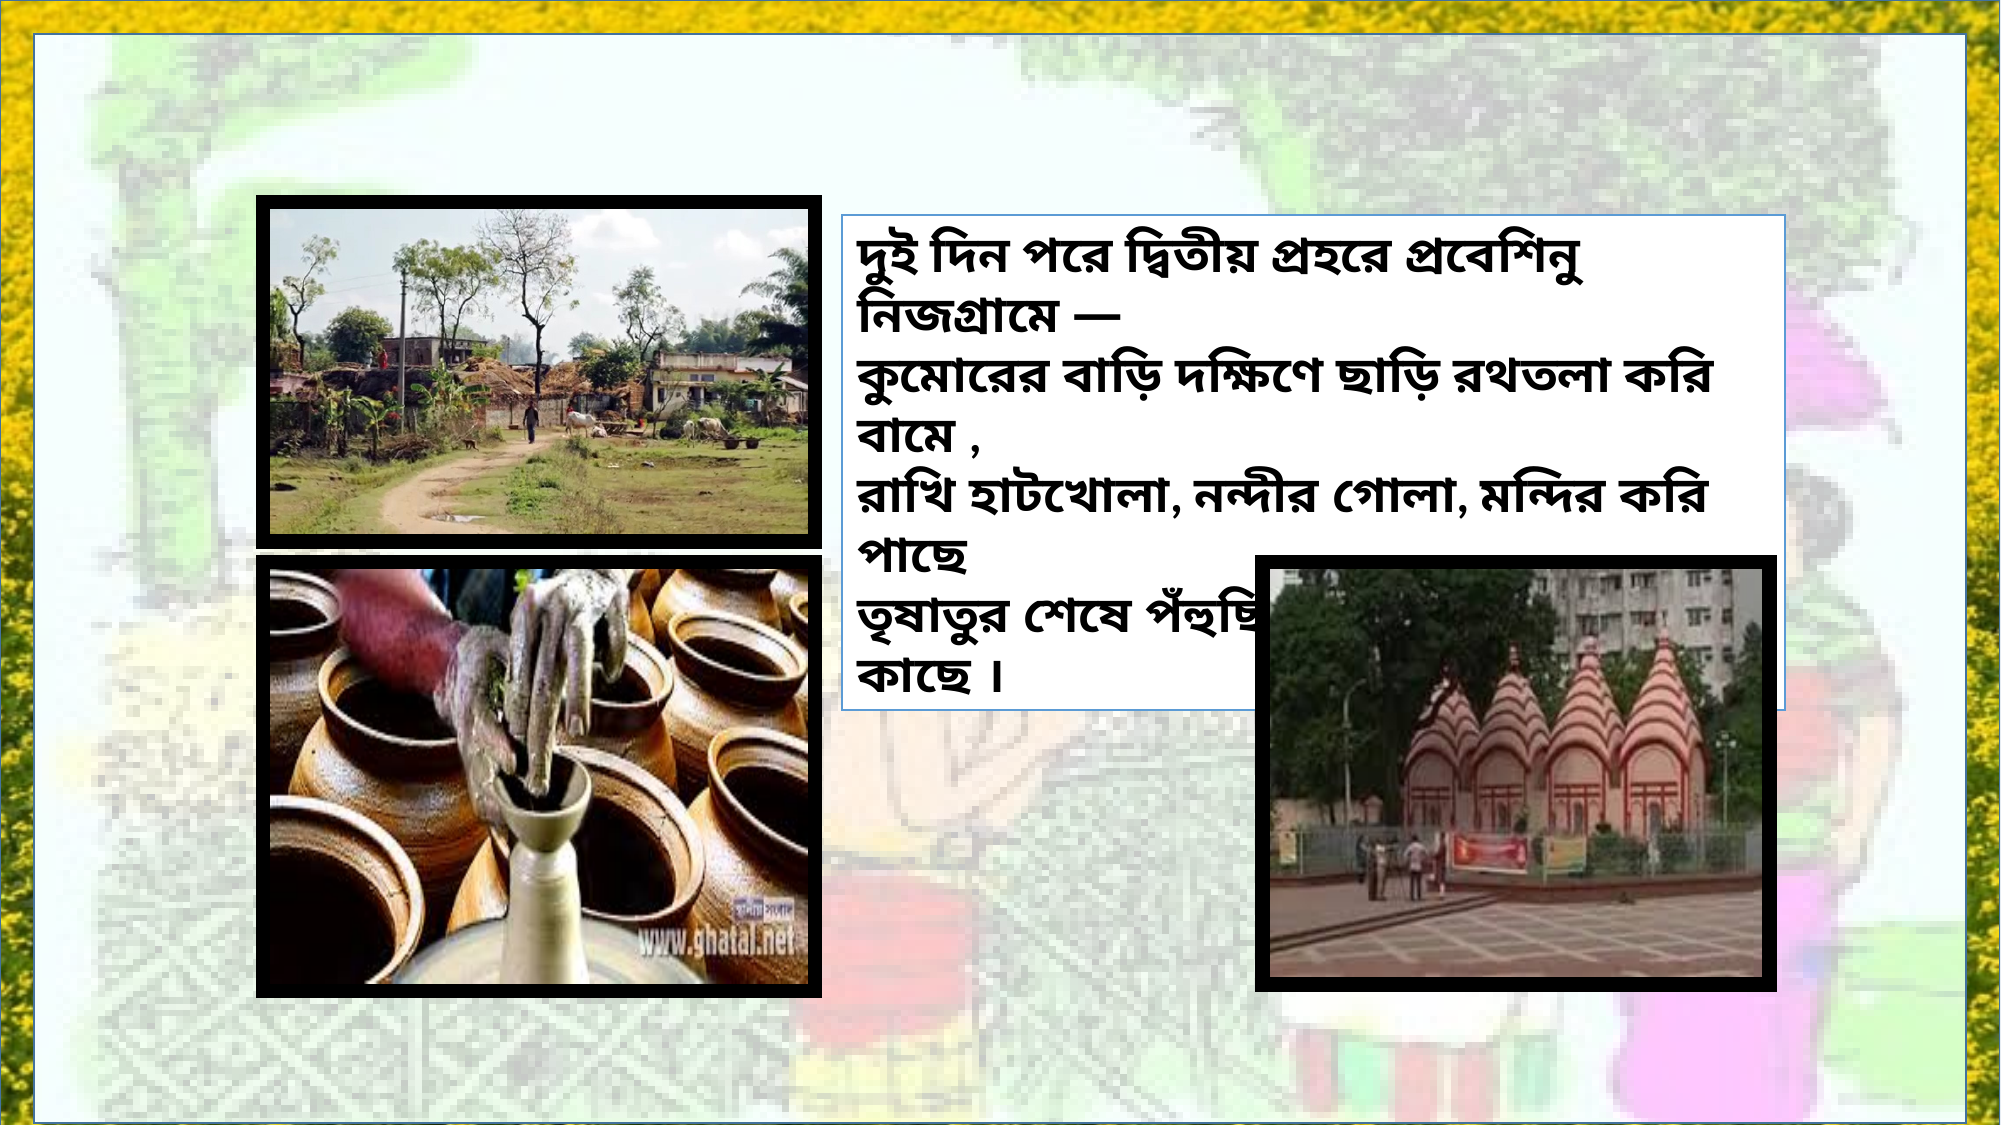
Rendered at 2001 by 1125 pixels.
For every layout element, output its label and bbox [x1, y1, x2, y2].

text_box [270, 209, 1786, 984]
picture [1, 1, 1999, 1125]
